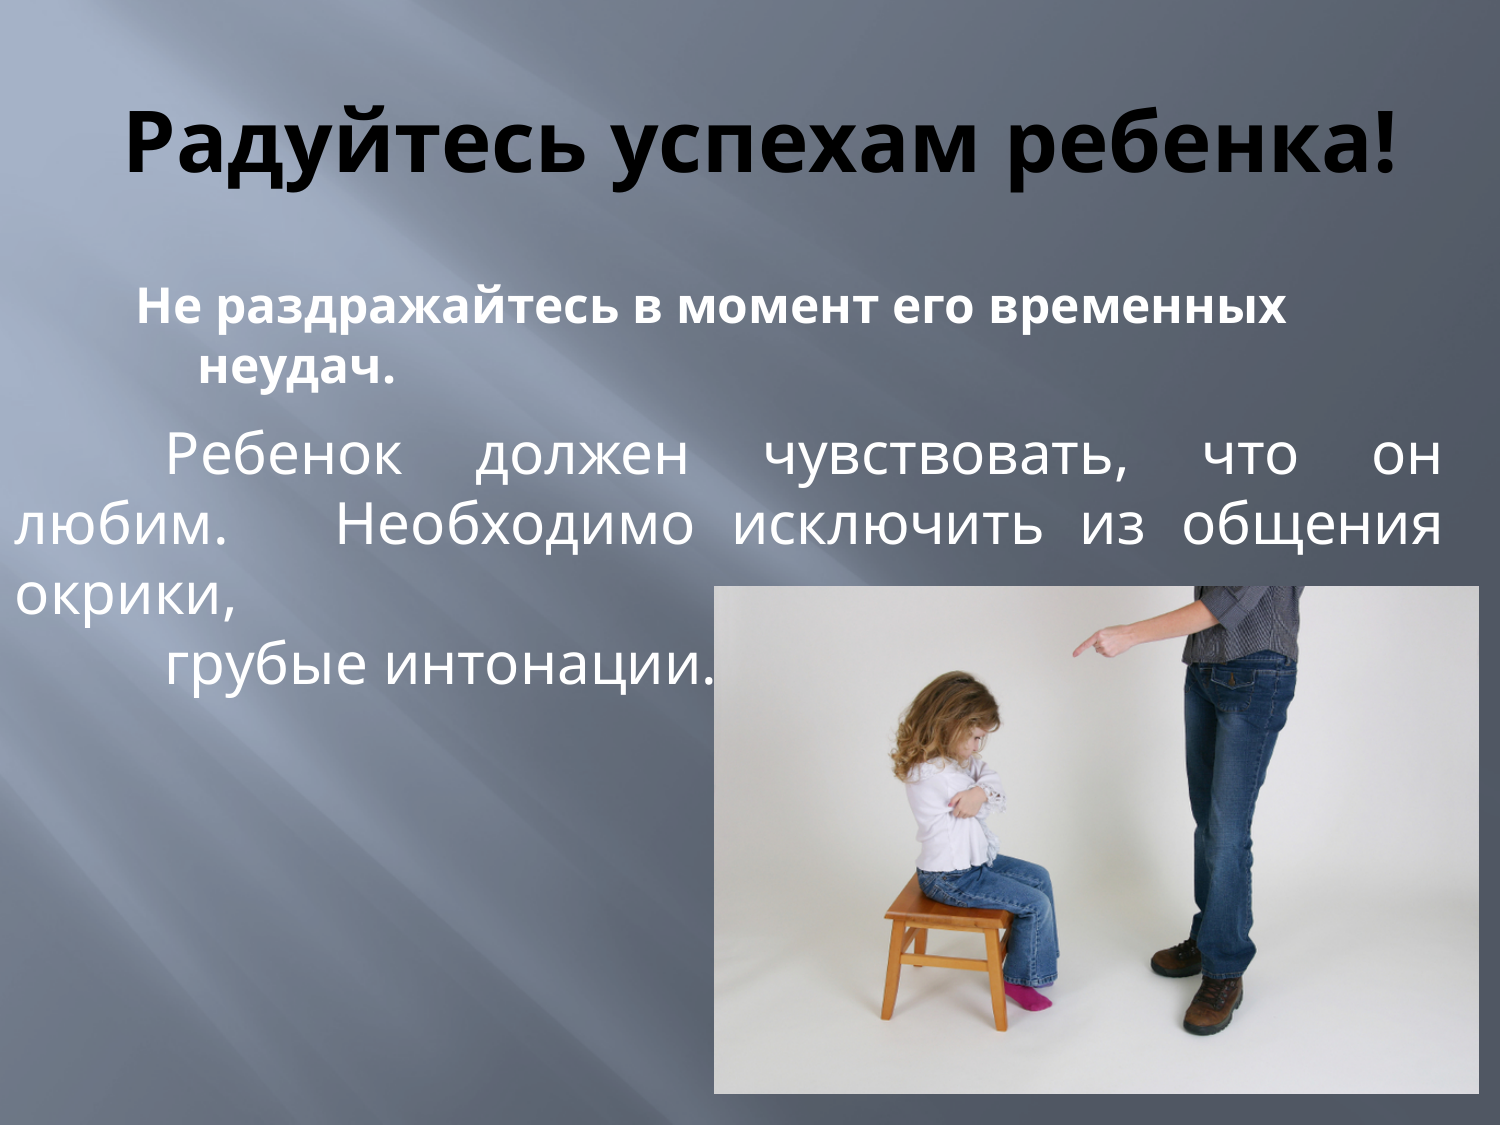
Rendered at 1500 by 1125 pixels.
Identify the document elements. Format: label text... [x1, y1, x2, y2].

title Радуйтесь успехам ребенка! [75, 45, 1425, 233]
text_box Ребенок должен чувствовать, что он любим. Необходимо исключить из общения окрики, грубые интонации. [0, 408, 1459, 709]
picture [714, 585, 1479, 1095]
list Не раздражайтесь в момент его временных неудач. [100, 267, 1425, 402]
